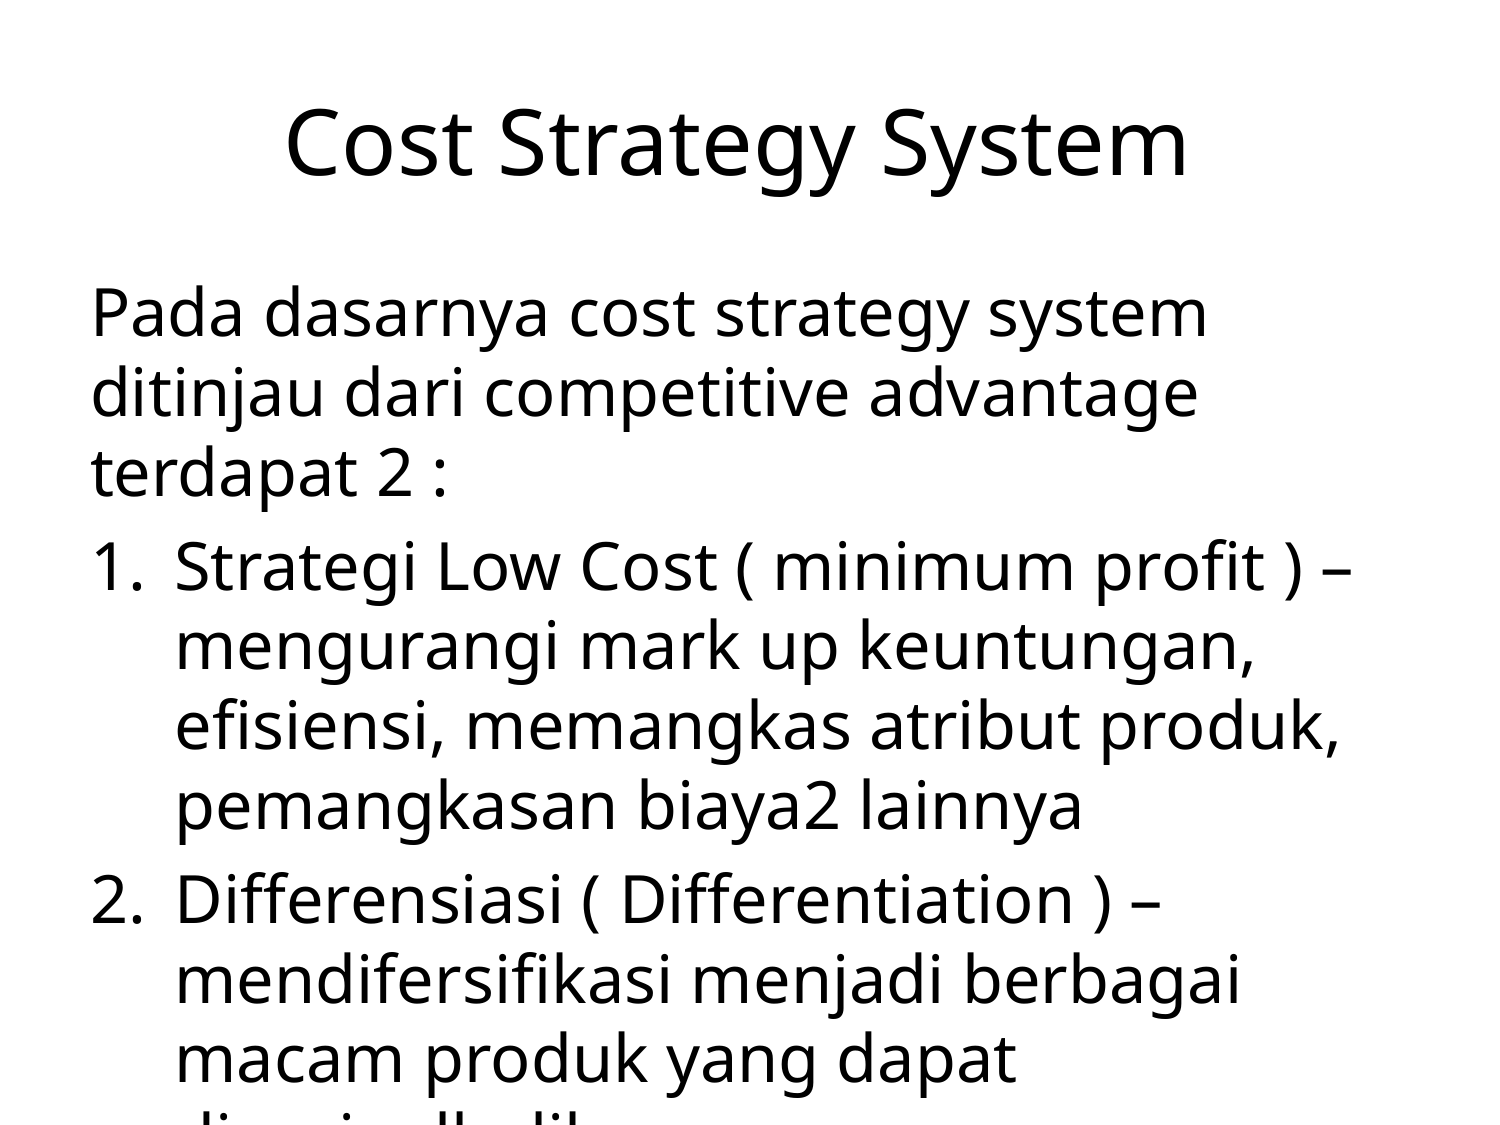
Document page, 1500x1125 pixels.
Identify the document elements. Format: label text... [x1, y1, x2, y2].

title Cost Strategy System [75, 45, 1425, 233]
list Pada dasarnya cost strategy system ditinjau dari competitive advantage terdapat 2 : Strategi Low Cost ( minimum profit ) – mengurangi mark up keuntungan, efisiensi, memangkas atribut produk, pemangkasan biaya2 lainnya Differensiasi ( Differentiation ) – mendifersifikasi menjadi berbagai macam produk yang dapat diperjualbelikan [75, 262, 1425, 1005]
